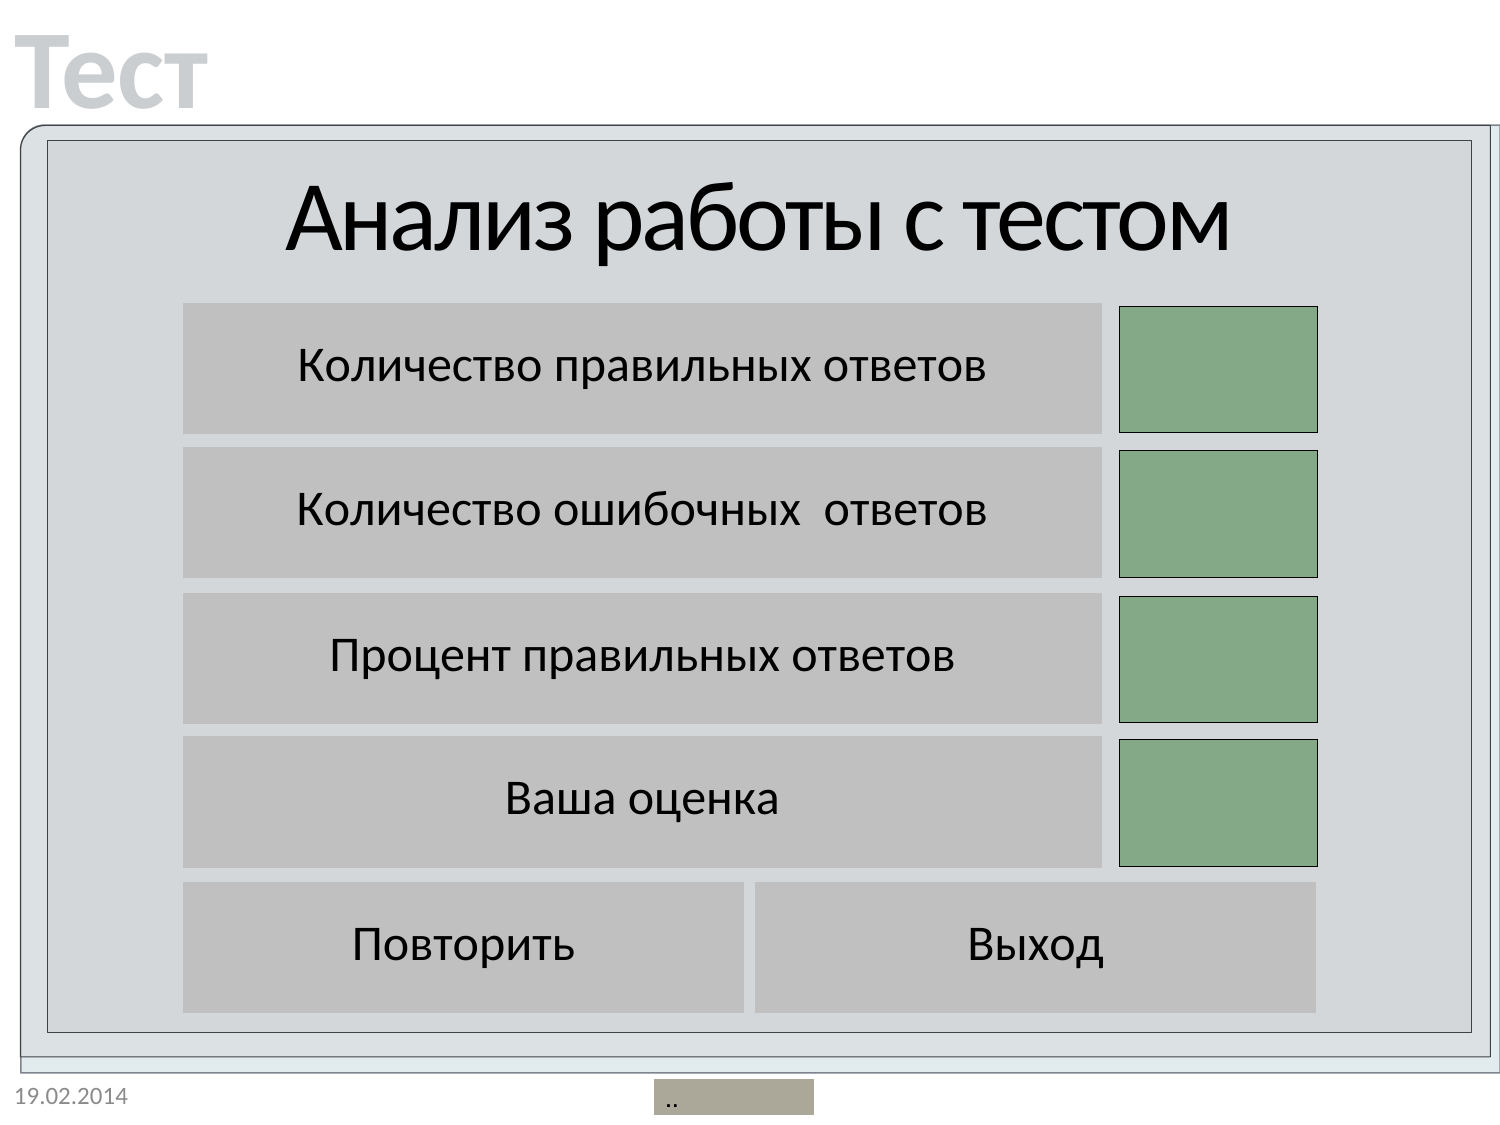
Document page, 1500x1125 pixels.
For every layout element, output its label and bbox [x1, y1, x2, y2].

slide_number [0, 1065, 174, 1125]
